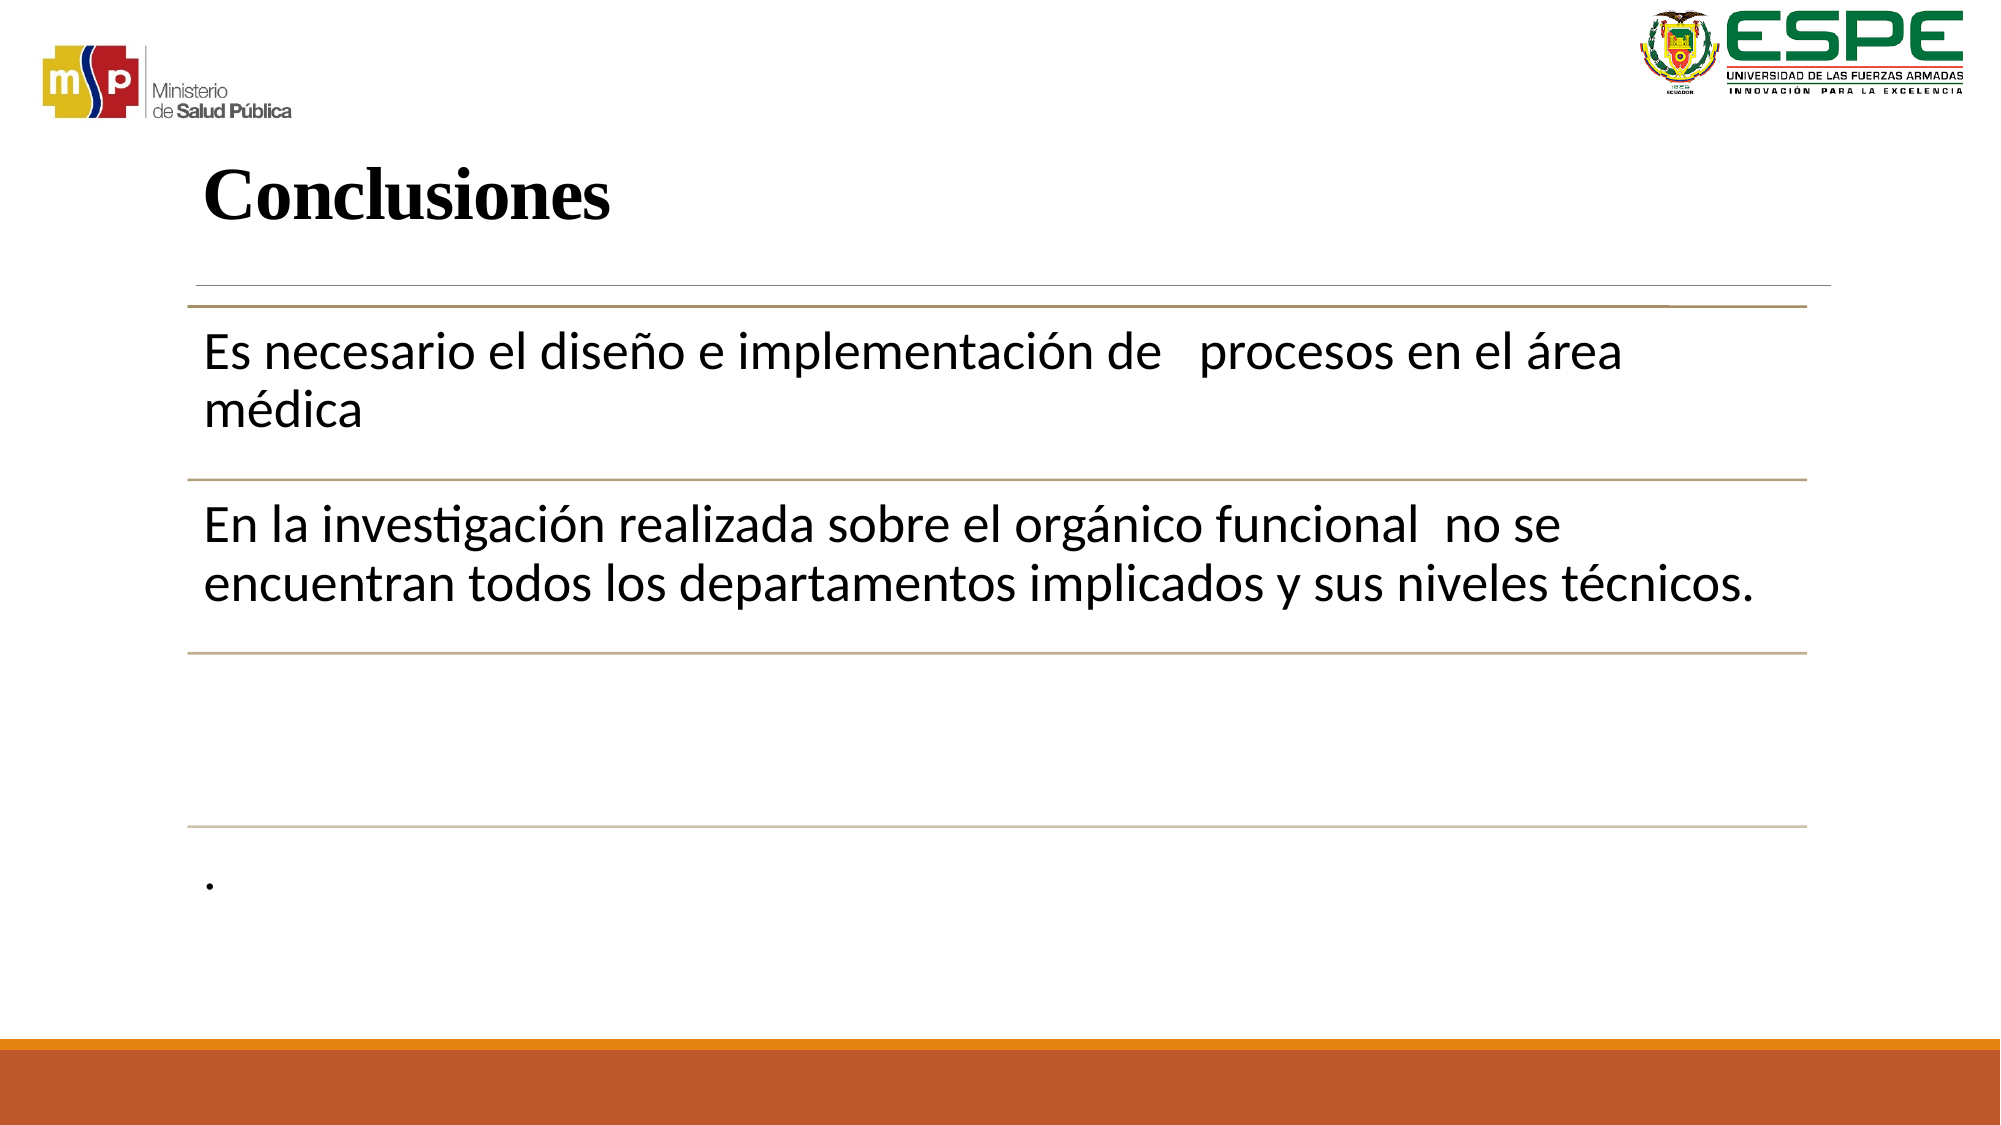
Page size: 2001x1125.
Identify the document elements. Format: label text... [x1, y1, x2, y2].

picture [1639, 10, 1963, 95]
title Conclusiones [187, 99, 1808, 243]
picture [36, 11, 295, 157]
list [186, 305, 1808, 1001]
